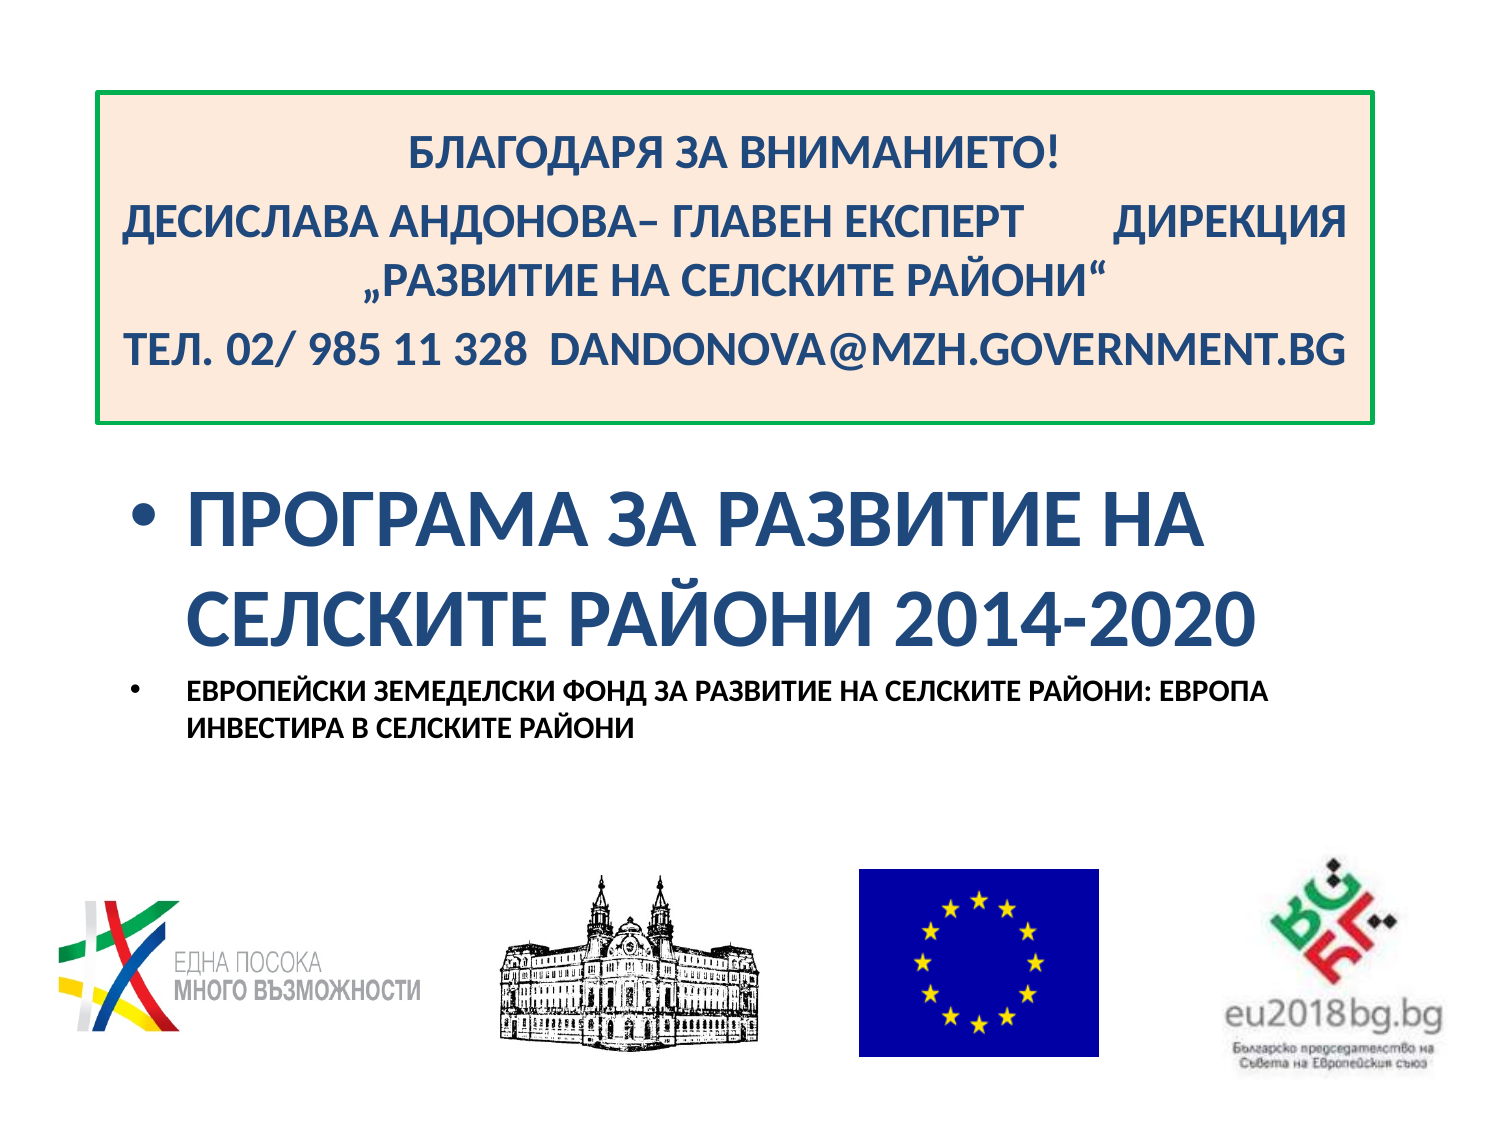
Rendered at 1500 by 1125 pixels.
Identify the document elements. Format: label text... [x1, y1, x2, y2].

picture [859, 869, 1100, 1057]
picture [1222, 845, 1450, 1081]
text_box Благодаря за вниманието! десислава андонова– главен експерт дирекция „развитие на селските райони“ Тел. 02/ 985 11 328 dandonova@mzh.government.bg [97, 92, 1373, 423]
picture [492, 869, 769, 1057]
text_box Програма за развитие на селските райони 2014-2020 европейски земеделски фонд за развитие на селските райони: Европа инвестира в селските райони [115, 456, 1368, 744]
picture [32, 848, 462, 1090]
